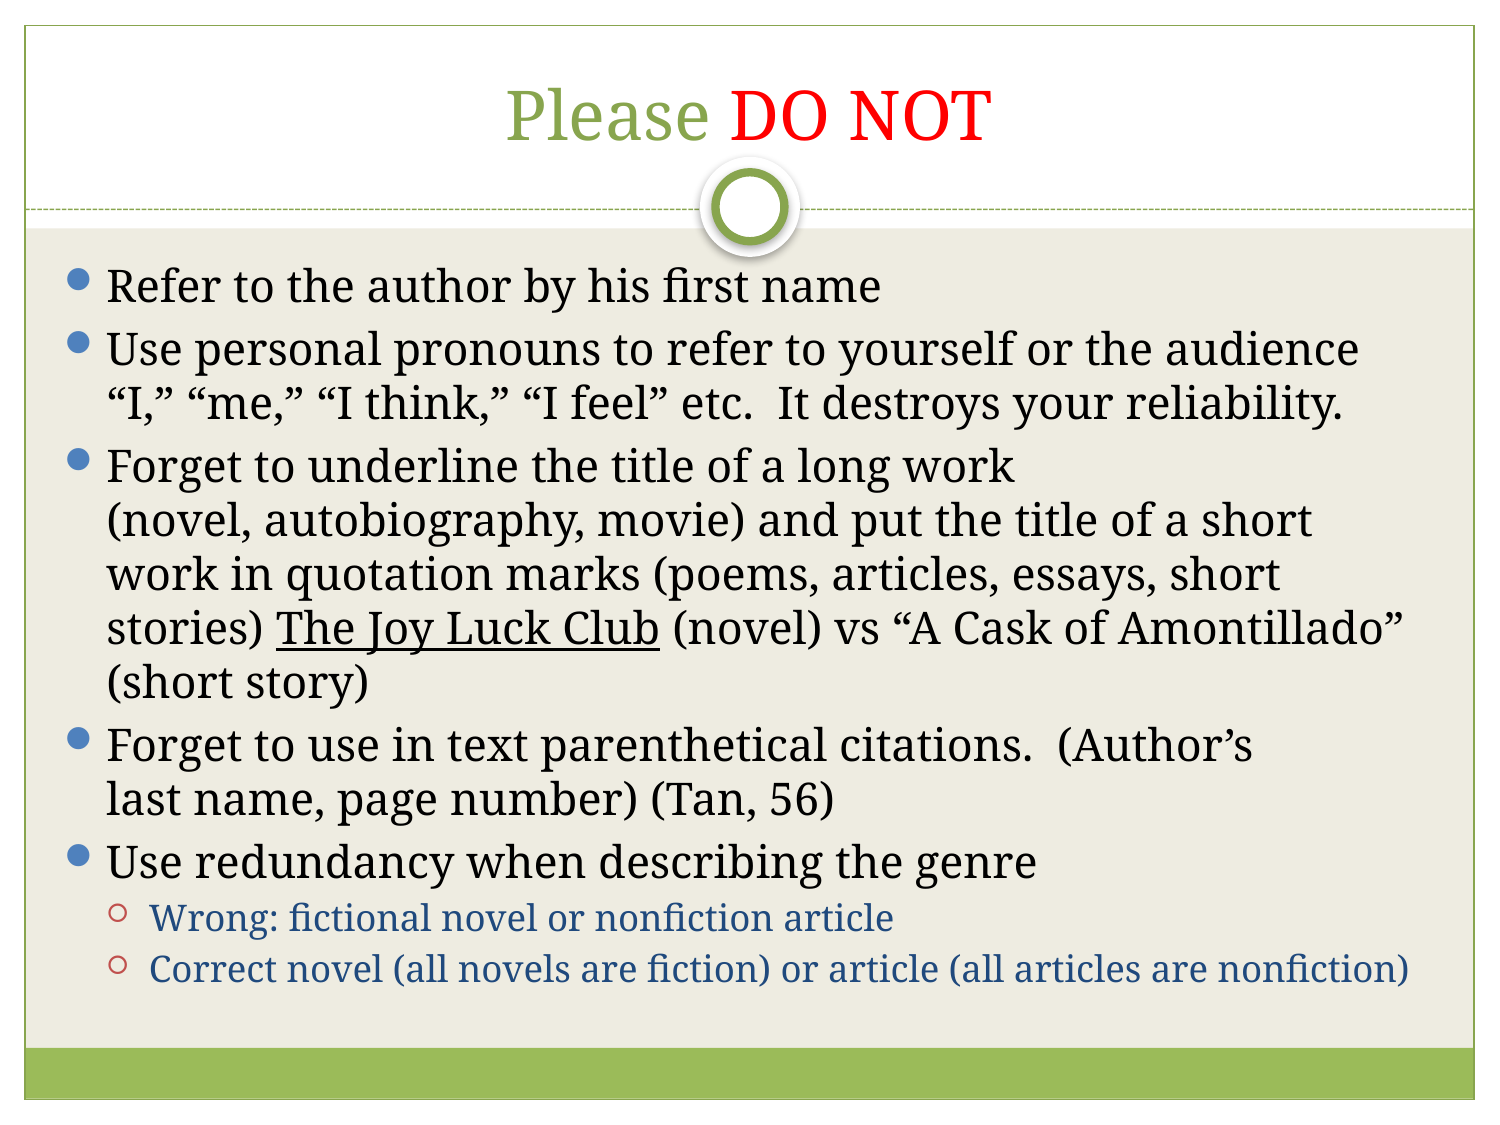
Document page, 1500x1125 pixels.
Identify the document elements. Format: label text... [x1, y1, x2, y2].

title Please DO NOT [49, 37, 1450, 162]
list Refer to the author by his first name Use personal pronouns to refer to yourself or the audience “I,” “me,” “I think,” “I feel” etc. It destroys your reliability. Forget to underline the title of a long work (novel, autobiography, movie) and put the title of a short work in quotation marks (poems, articles, essays, short stories) The Joy Luck Club (novel) vs “A Cask of Amontillado” (short story) Forget to use in text parenthetical citations. (Author’s last name, page number) (Tan, 56) Use redundancy when describing the genre Wrong: fictional novel or nonfiction article Correct novel (all novels are fiction) or article (all articles are nonfiction) [49, 250, 1445, 1001]
